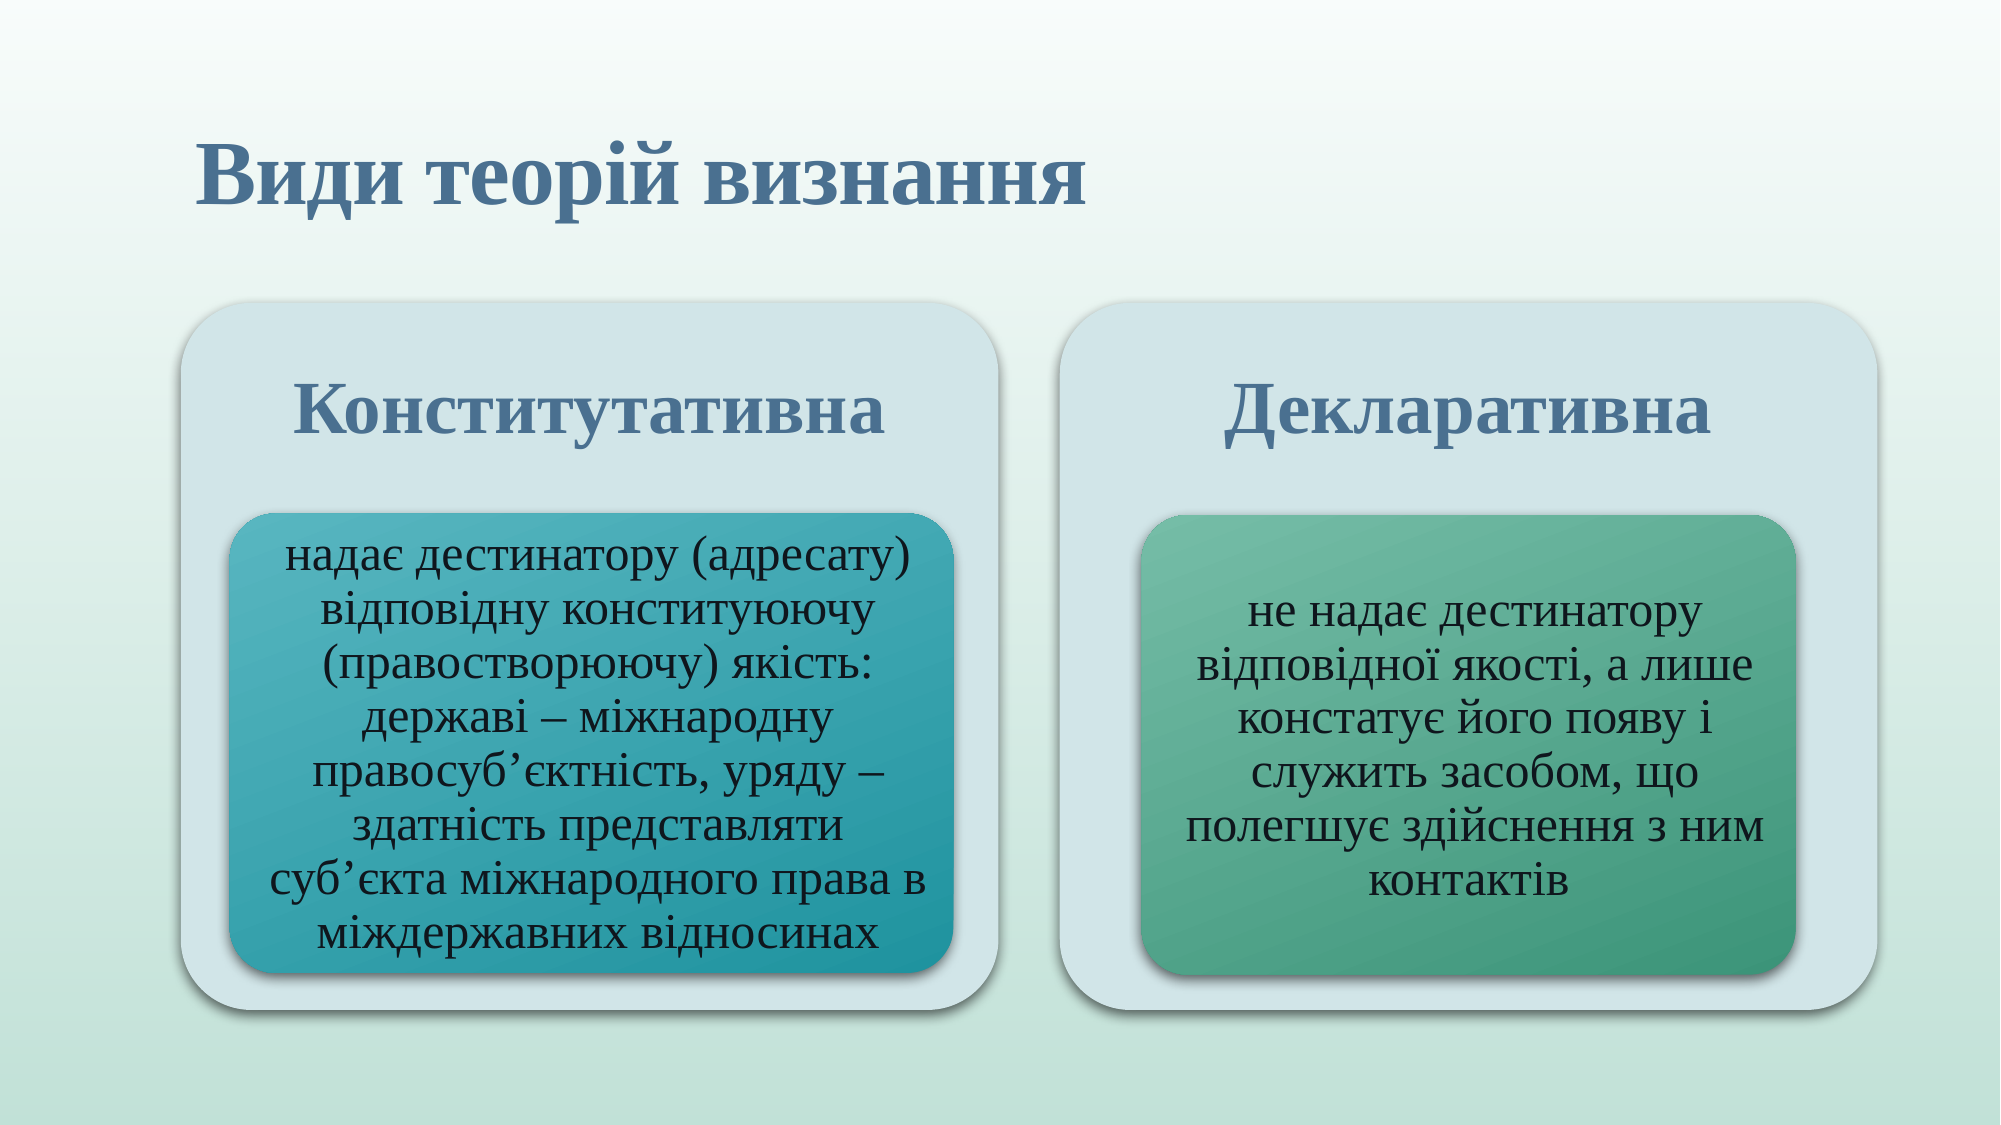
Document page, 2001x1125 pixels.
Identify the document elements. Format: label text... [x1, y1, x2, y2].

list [179, 302, 1879, 1011]
title Види теорій визнання [180, 76, 1867, 231]
